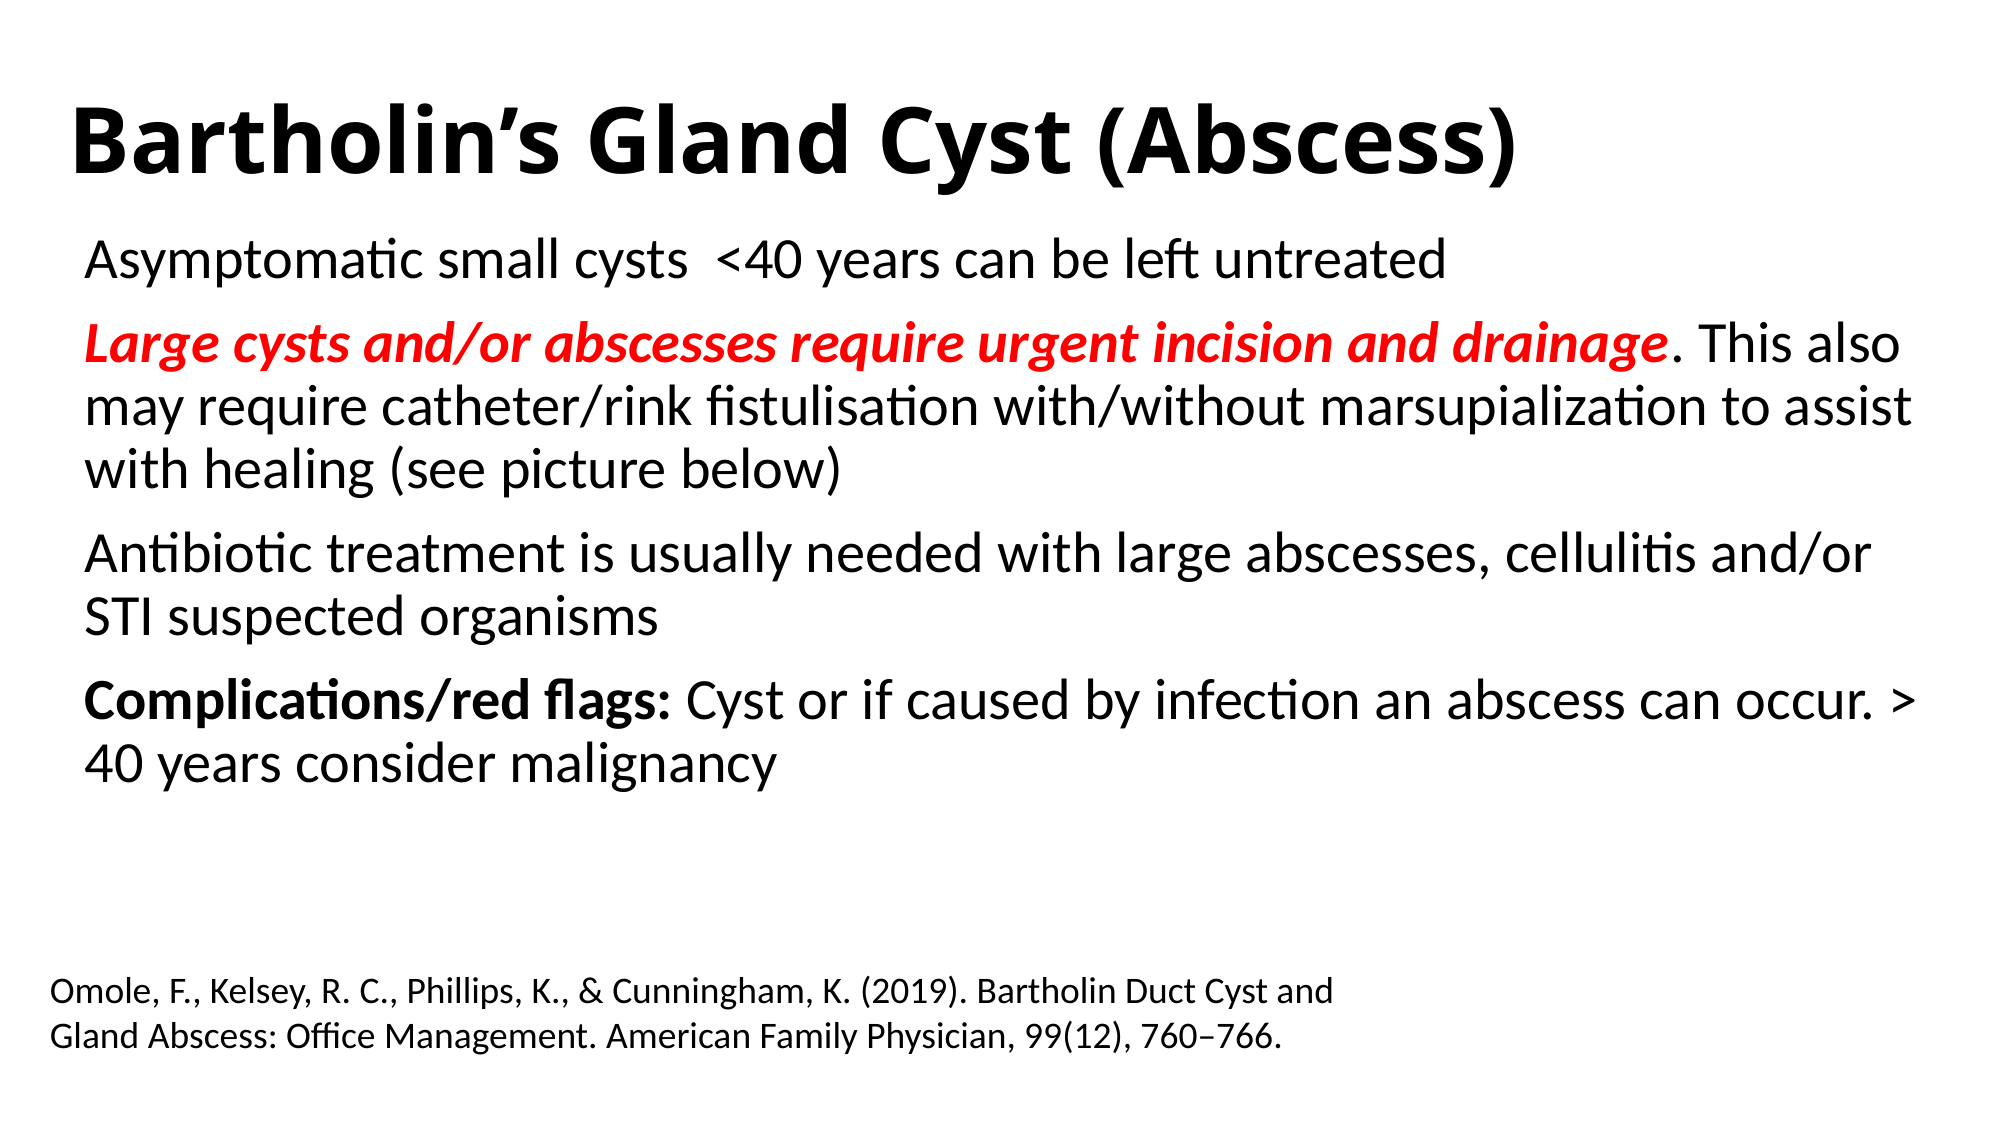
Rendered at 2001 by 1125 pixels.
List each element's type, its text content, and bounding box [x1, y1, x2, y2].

list Asymptomatic small cysts <40 years can be left untreated Large cysts and/or abscesses require urgent incision and drainage. This also may require catheter/rink fistulisation with/without marsupialization to assist with healing (see picture below) Antibiotic treatment is usually needed with large abscesses, cellulitis and/or STI suspected organisms Complications/red flags: Cyst or if caused by infection an abscess can occur. > 40 years consider malignancy [70, 221, 1947, 935]
text_box Omole, F., Kelsey, R. C., Phillips, K., & Cunningham, K. (2019). Bartholin Duct Cyst and Gland Abscess: Office Management. American Family Physician, 99(12), 760–766. [34, 958, 1376, 1064]
title Bartholin’s Gland Cyst (Abscess) [53, 35, 1849, 253]
